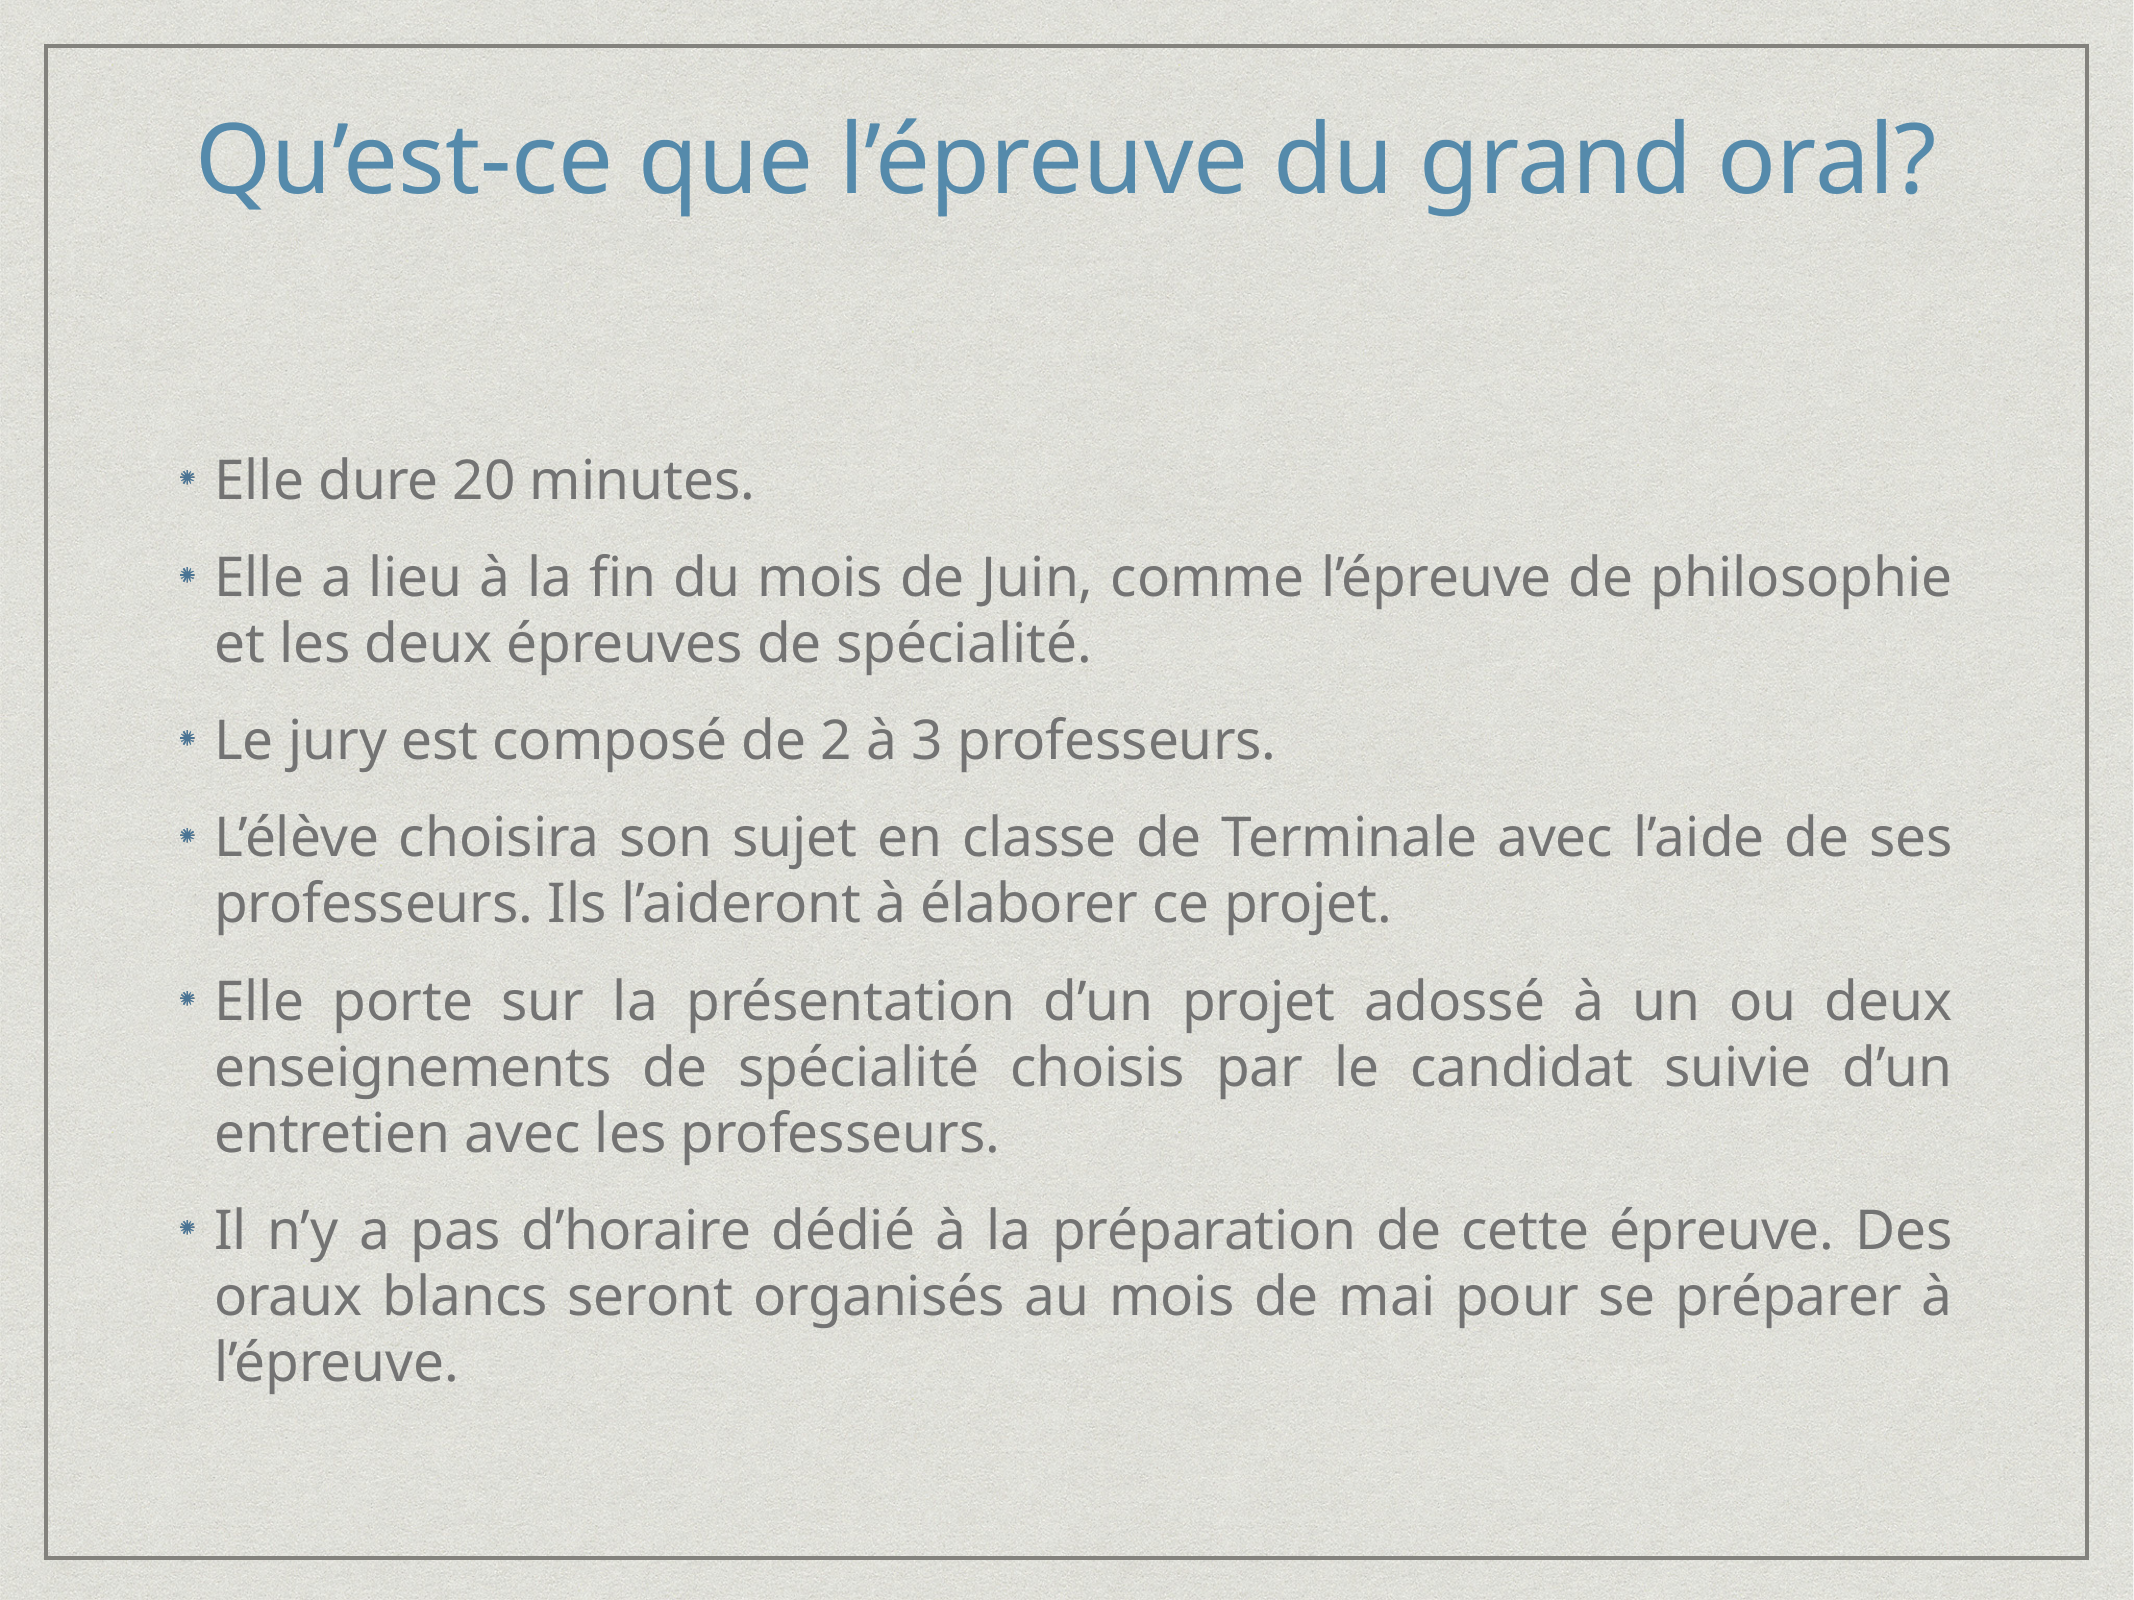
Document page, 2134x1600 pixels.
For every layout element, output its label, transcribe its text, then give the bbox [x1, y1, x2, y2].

title Qu’est-ce que l’épreuve du grand oral? [170, 43, 1963, 282]
list Elle dure 20 minutes. Elle a lieu à la fin du mois de Juin, comme l’épreuve de philosophie et les deux épreuves de spécialité. Le jury est composé de 2 à 3 professeurs. L’élève choisira son sujet en classe de Terminale avec l’aide de ses professeurs. Ils l’aideront à élaborer ce projet. Elle porte sur la présentation d’un projet adossé à un ou deux enseignements de spécialité choisis par le candidat suivie d’un entretien avec les professeurs. Il n’y a pas d’horaire dédié à la préparation de cette épreuve. Des oraux blancs seront organisés au mois de mai pour se préparer à l’épreuve. [170, 295, 1963, 1542]
picture [0, 0, 2134, 1600]
